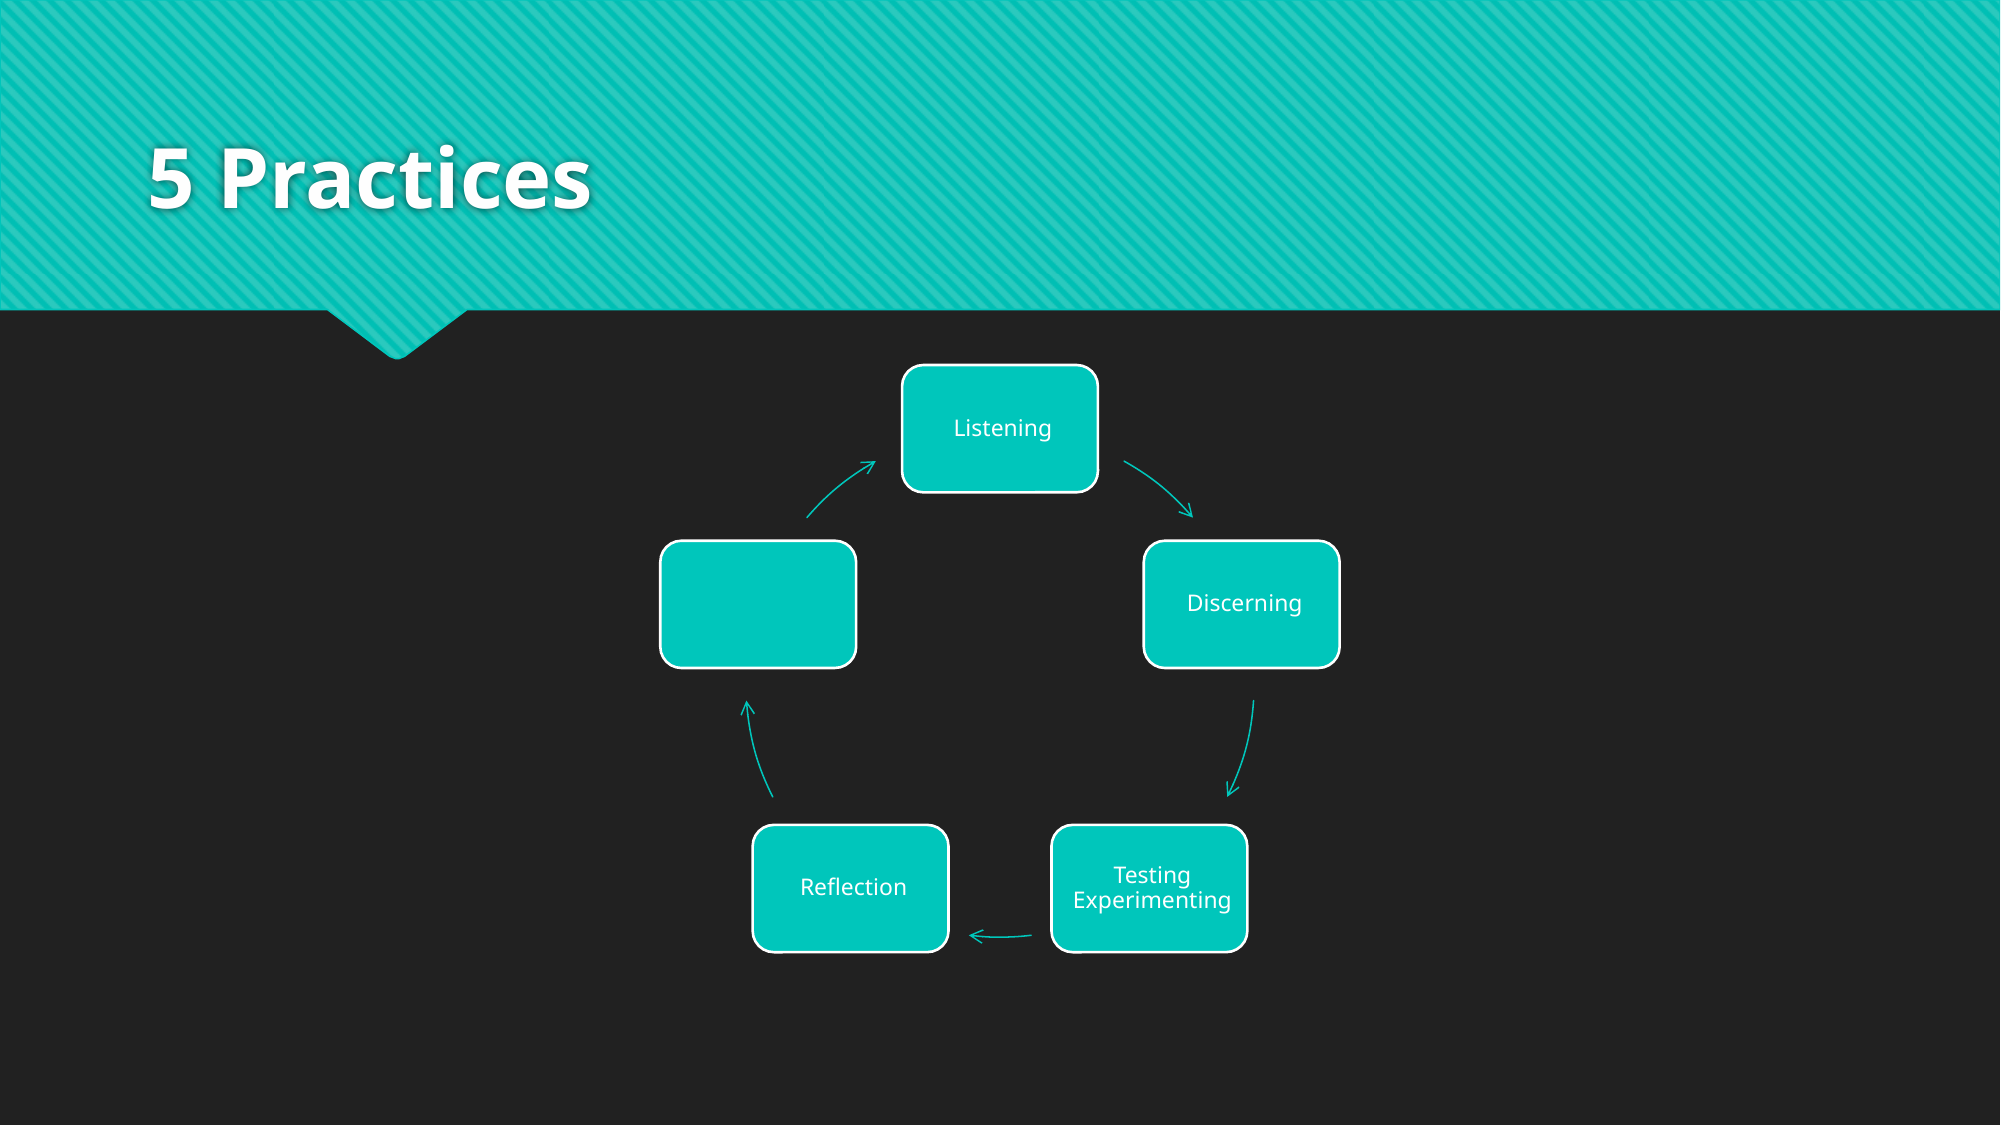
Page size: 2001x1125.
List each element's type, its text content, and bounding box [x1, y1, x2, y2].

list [134, 364, 1866, 962]
title 5 Practices [132, 73, 1868, 233]
